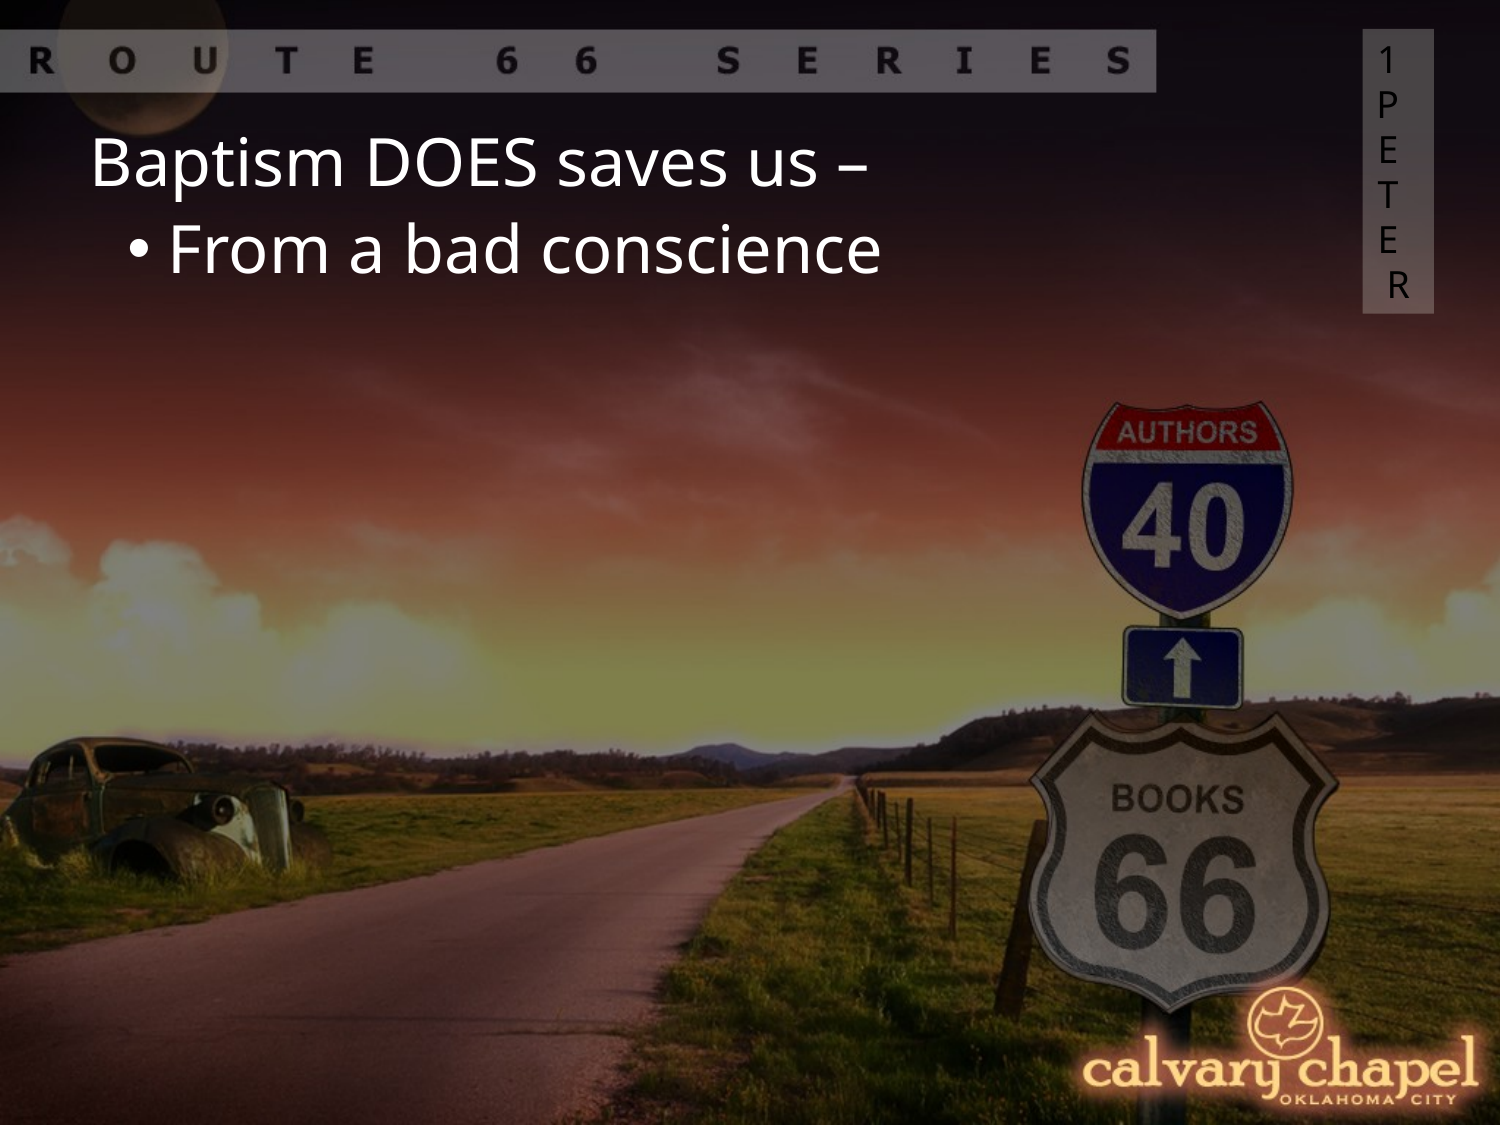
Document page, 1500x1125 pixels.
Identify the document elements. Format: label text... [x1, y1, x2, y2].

text_box Baptism DOES saves us – [74, 112, 1338, 208]
text_box 1 PETER [1362, 28, 1434, 314]
picture [0, 0, 1500, 1125]
text_box From a bad conscience [112, 199, 1350, 295]
